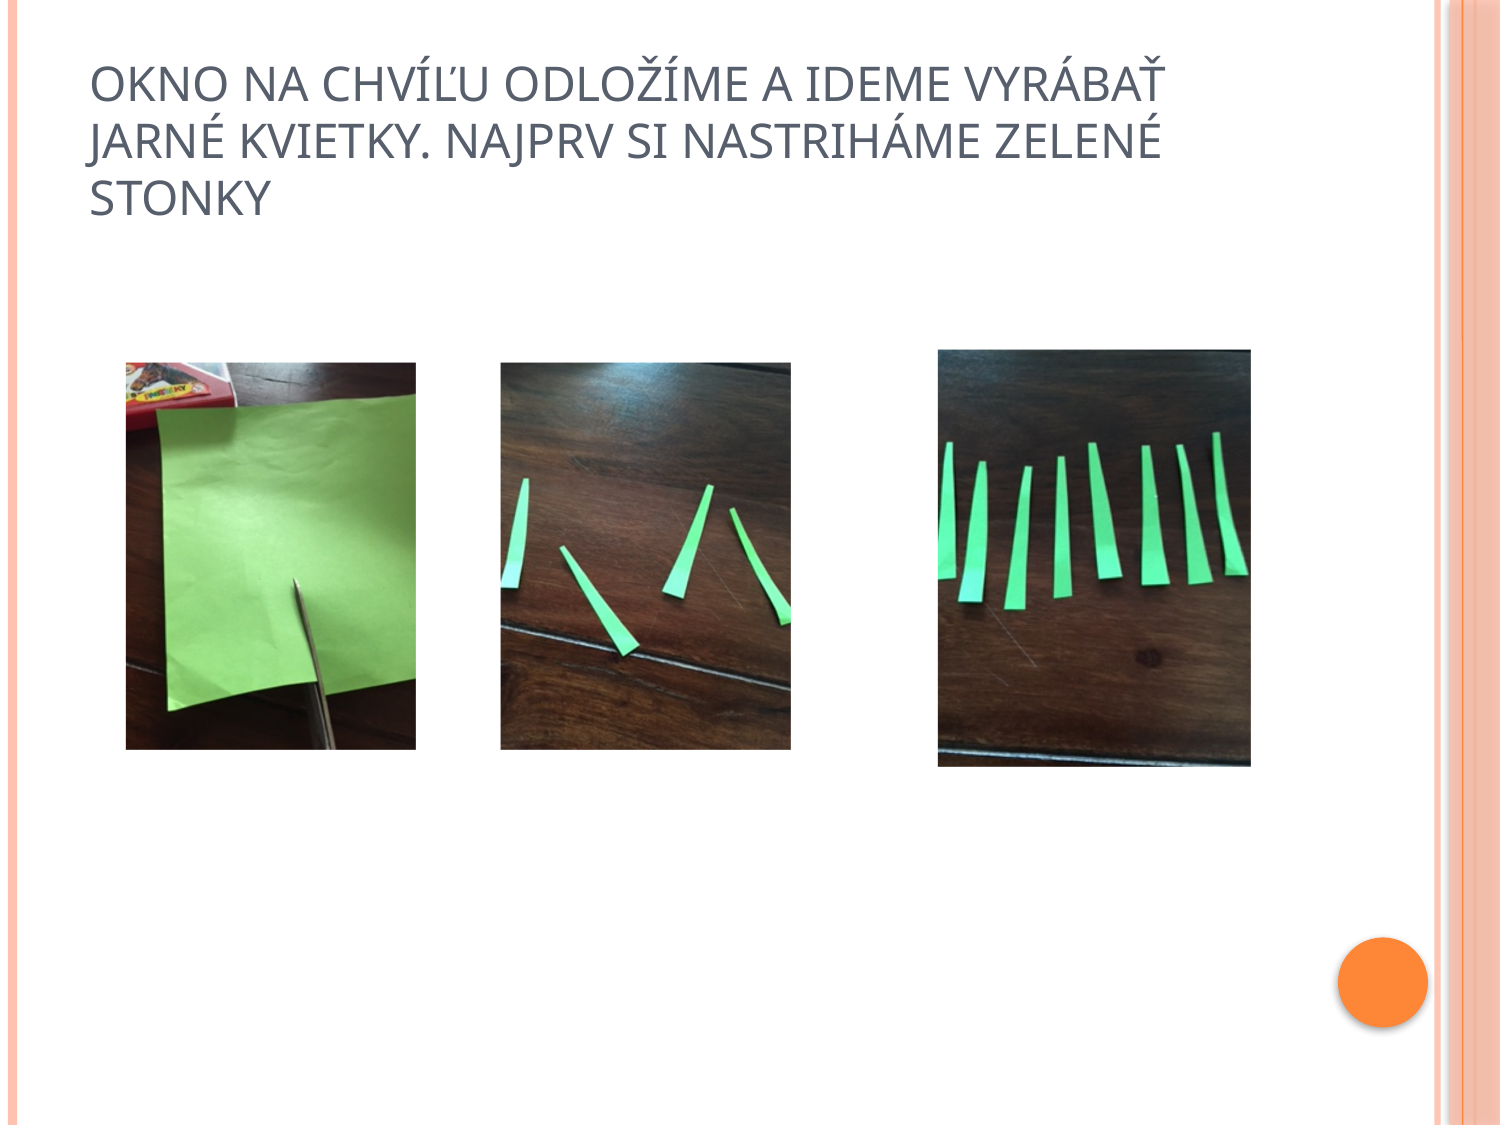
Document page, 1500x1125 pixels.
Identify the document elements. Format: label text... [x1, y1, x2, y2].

picture [884, 350, 1303, 766]
title Okno na chvíľu odložíme a ideme vyrábať jarné kvietky. Najprv si nastriháme zelené stonky [75, 45, 1300, 233]
picture [75, 363, 840, 749]
